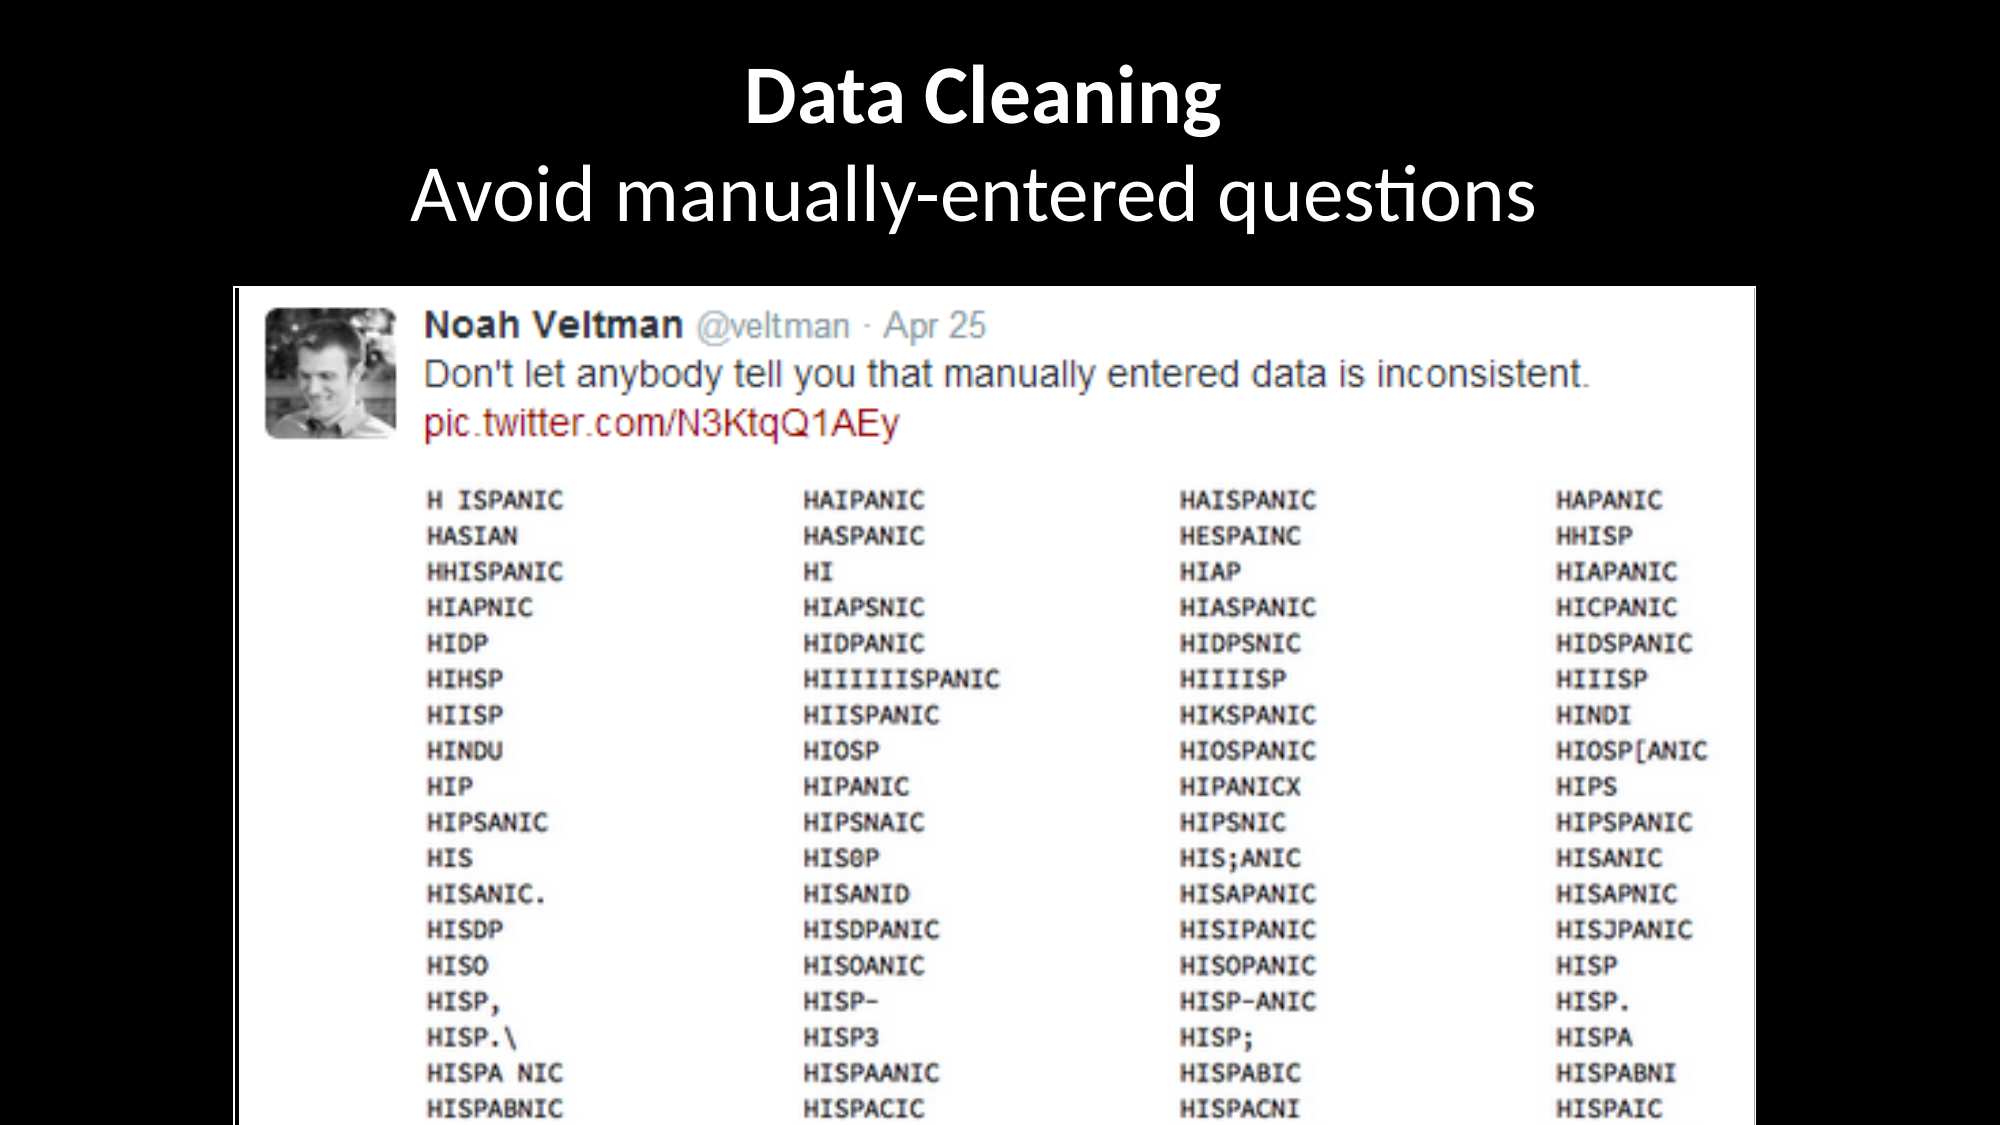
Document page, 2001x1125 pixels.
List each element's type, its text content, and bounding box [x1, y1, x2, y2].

list Data Cleaning Avoid manually-entered questions [234, 32, 1733, 286]
picture [234, 287, 1755, 1125]
